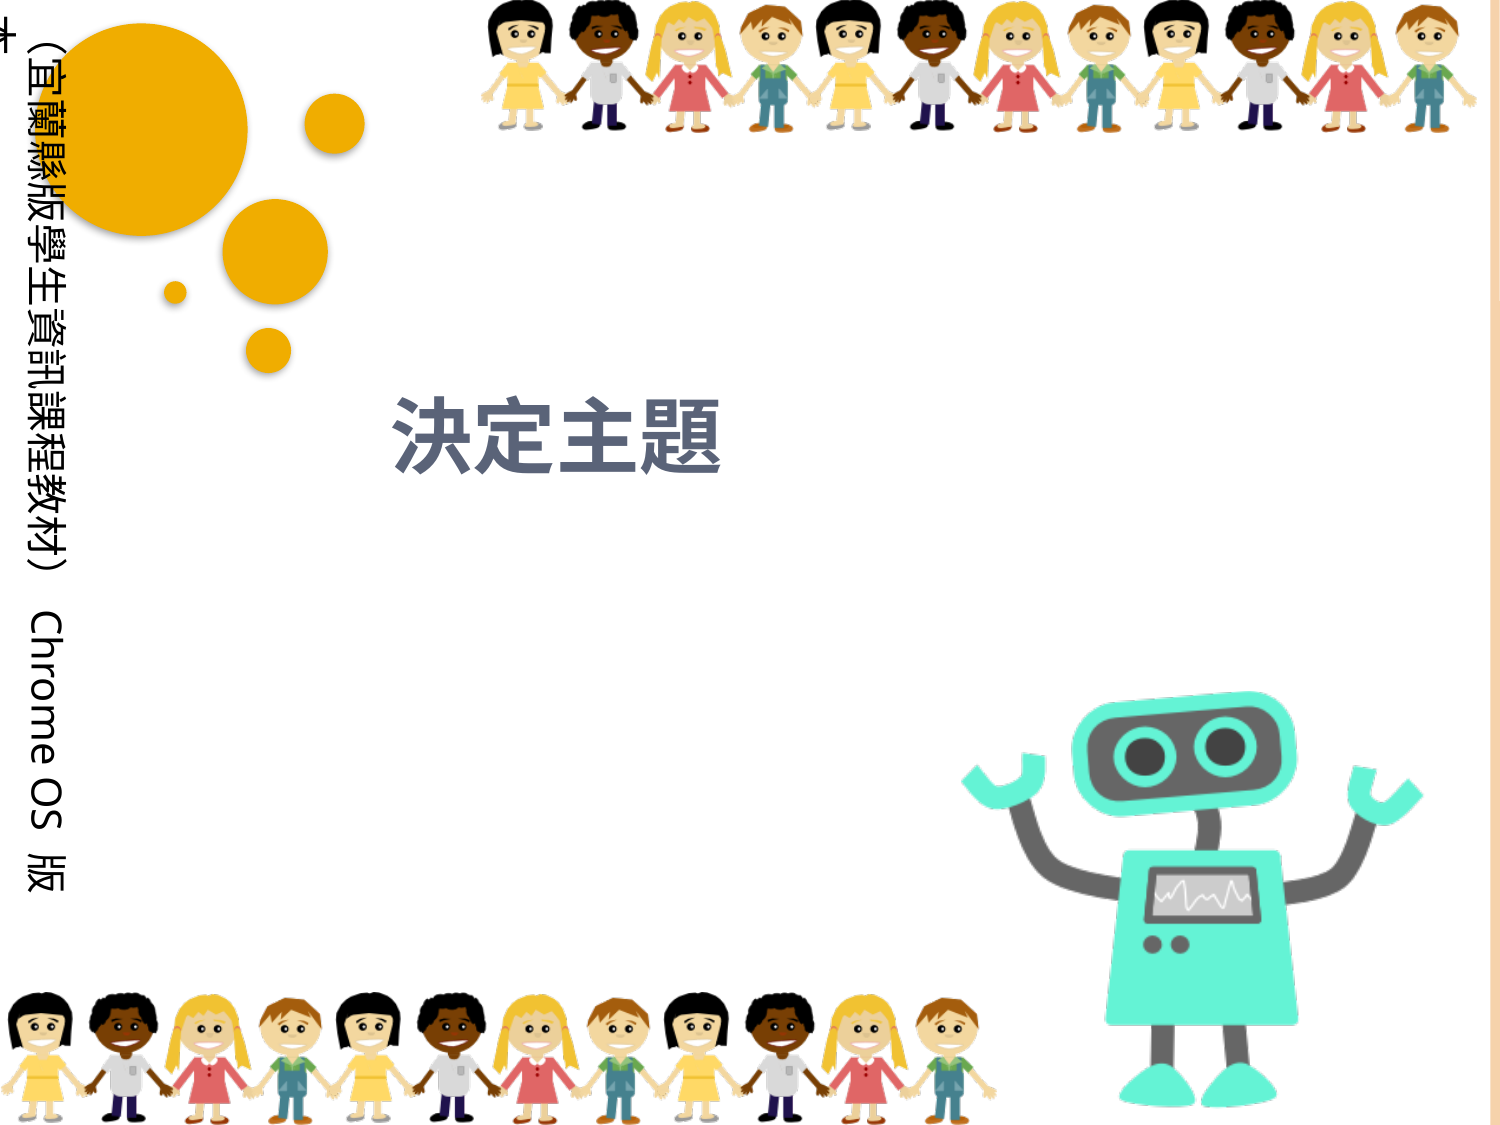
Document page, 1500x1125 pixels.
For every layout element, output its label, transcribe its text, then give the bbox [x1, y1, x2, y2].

picture [480, 0, 1477, 133]
title 決定主題 [375, 180, 1388, 492]
picture [0, 691, 1425, 1125]
